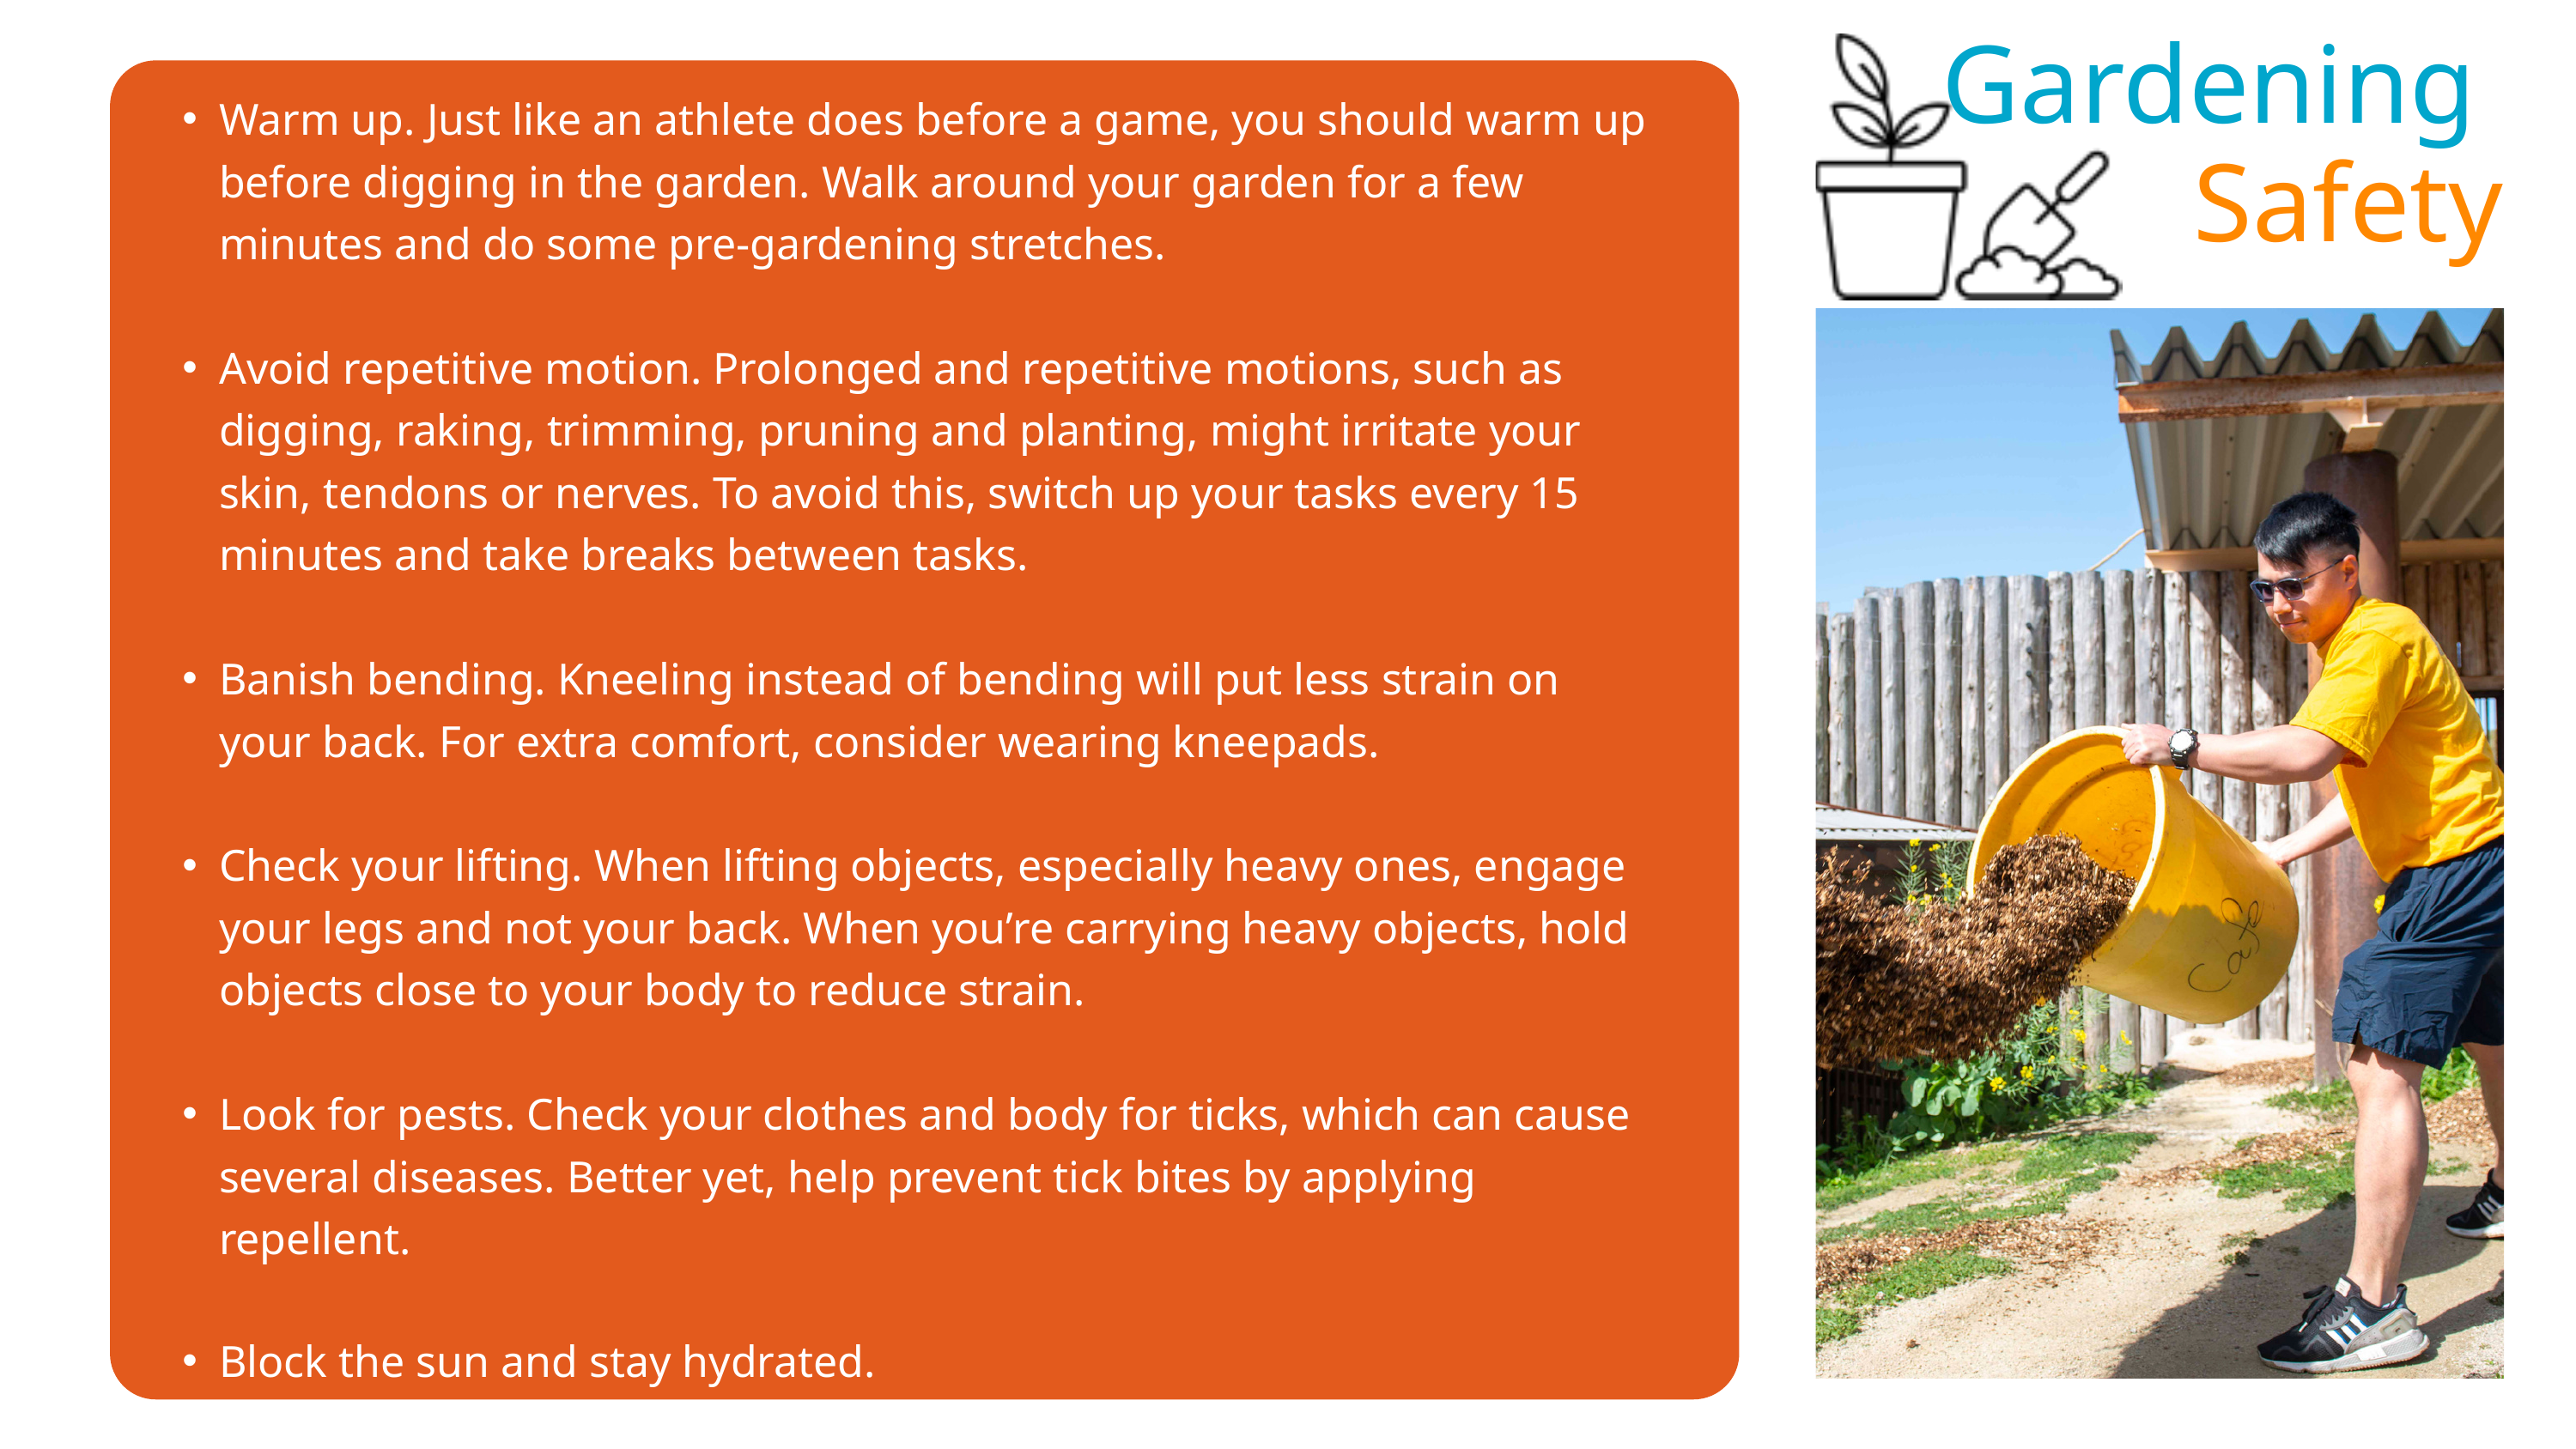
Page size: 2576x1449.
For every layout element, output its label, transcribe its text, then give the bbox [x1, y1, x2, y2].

text_box Gardening Safety [1528, 27, 2504, 264]
text_box [1815, 264, 2123, 300]
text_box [109, 60, 1740, 1400]
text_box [1815, 307, 2505, 1379]
